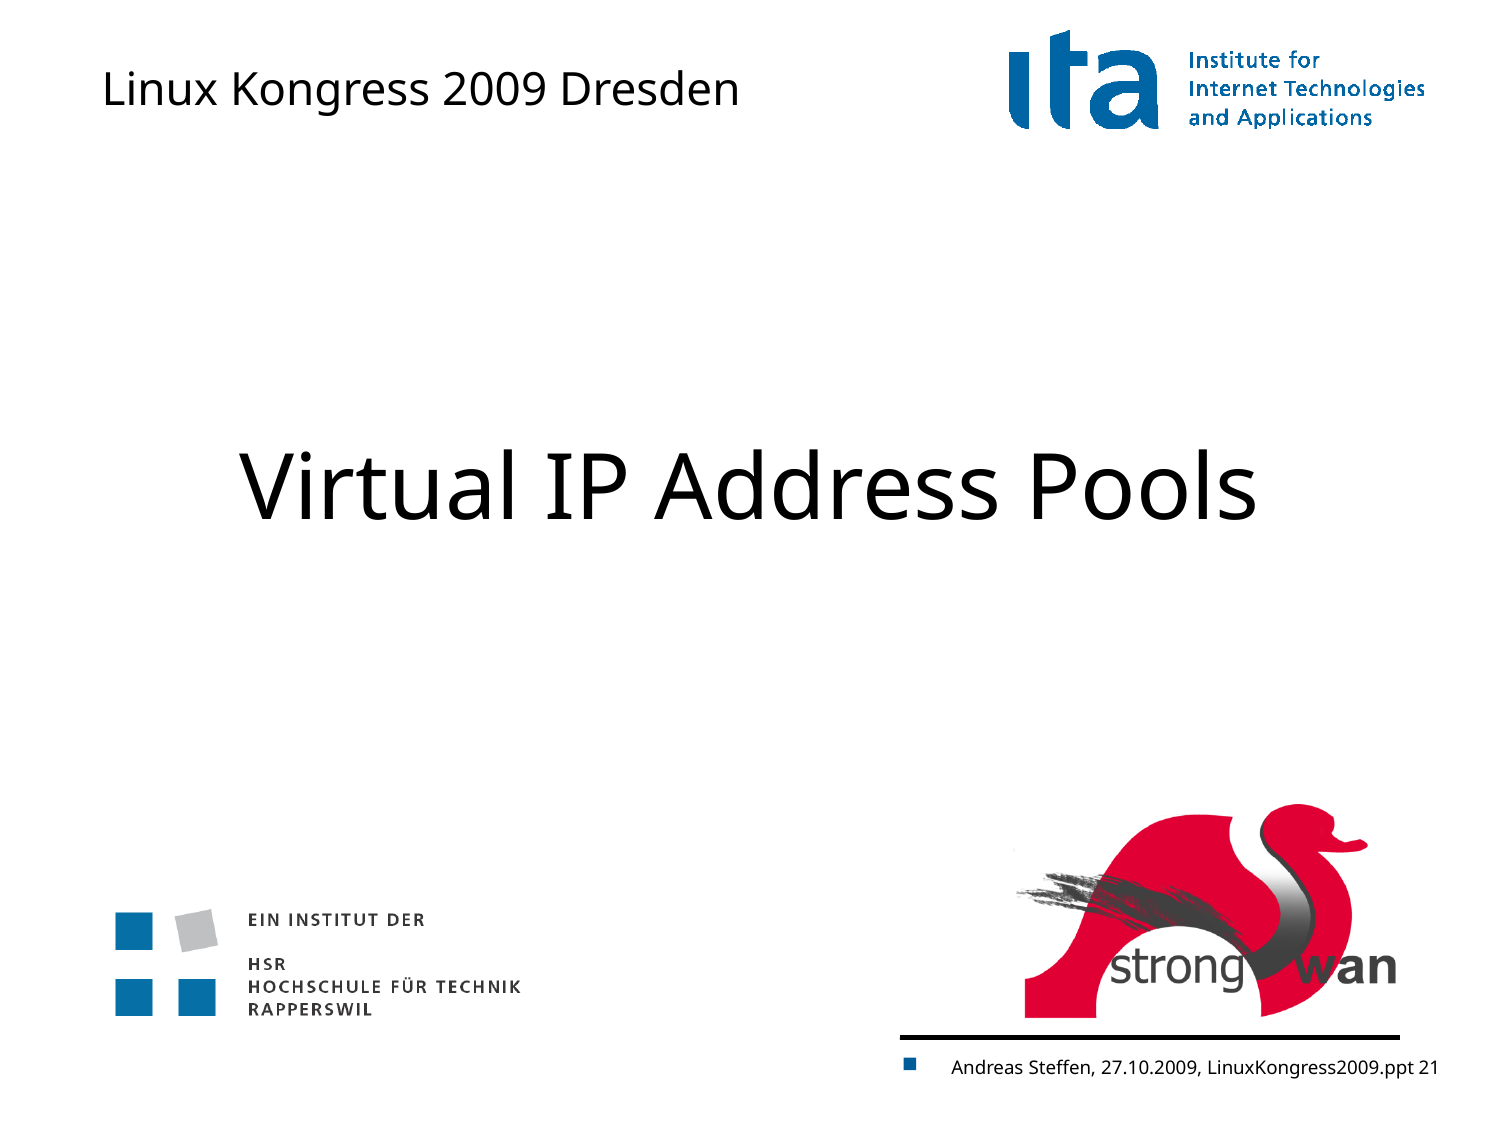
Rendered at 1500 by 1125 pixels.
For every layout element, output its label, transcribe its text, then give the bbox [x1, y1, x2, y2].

picture [111, 904, 526, 1023]
text_box Virtual IP Address Pools [100, 410, 1400, 706]
picture [1009, 30, 1424, 129]
picture [1009, 798, 1400, 1029]
text_box [903, 1057, 917, 1071]
title Linux Kongress 2009 Dresden [86, 36, 1058, 138]
